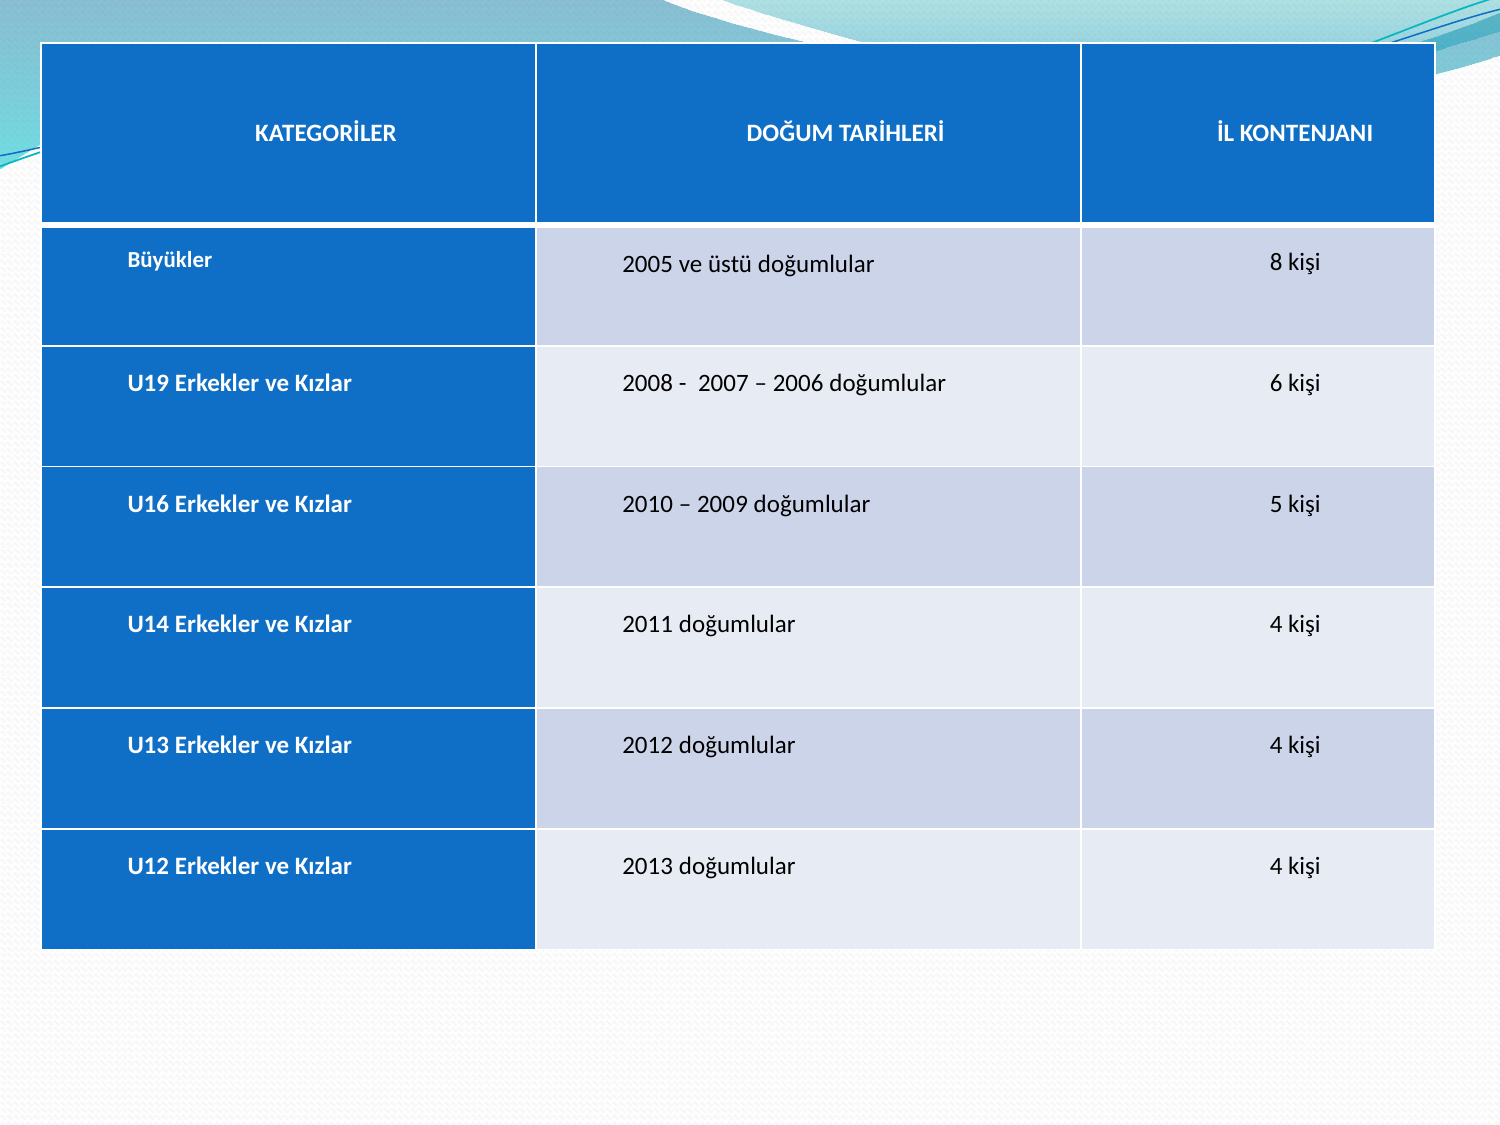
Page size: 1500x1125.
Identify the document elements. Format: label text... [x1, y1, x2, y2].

table_header İL KONTENJANI [1082, 44, 1434, 222]
table_cell 4 kişi [1082, 830, 1434, 949]
table_cell U12 Erkekler ve Kızlar [42, 830, 535, 949]
table_cell U14 Erkekler ve Kızlar [42, 588, 535, 707]
table_cell U13 Erkekler ve Kızlar [42, 709, 535, 828]
table_cell 2013 doğumlular [537, 830, 1080, 949]
table_cell U19 Erkekler ve Kızlar [42, 347, 535, 466]
table_cell 2005 ve üstü doğumlular [537, 228, 1080, 345]
table_cell 2010 – 2009 doğumlular [537, 480, 1080, 586]
table_cell 2011 doğumlular [537, 588, 1080, 707]
table_cell 2008 - 2007 – 2006 doğumlular [537, 347, 1080, 404]
table_cell U16 Erkekler ve Kızlar [42, 467, 535, 586]
table_cell 4 kişi [1082, 588, 1434, 707]
table_cell 5 kişi [1082, 480, 1434, 586]
table_header KATEGORİLER [42, 44, 535, 222]
text_box [315, 404, 1500, 480]
table_cell 2012 doğumlular [537, 709, 1080, 828]
table_cell 8 kişi [1082, 228, 1434, 345]
table_cell 6 kişi [1082, 347, 1434, 404]
table_cell 4 kişi [1082, 709, 1434, 828]
table_header DOĞUM TARİHLERİ [537, 44, 1080, 222]
table_cell Büyükler [42, 228, 535, 345]
